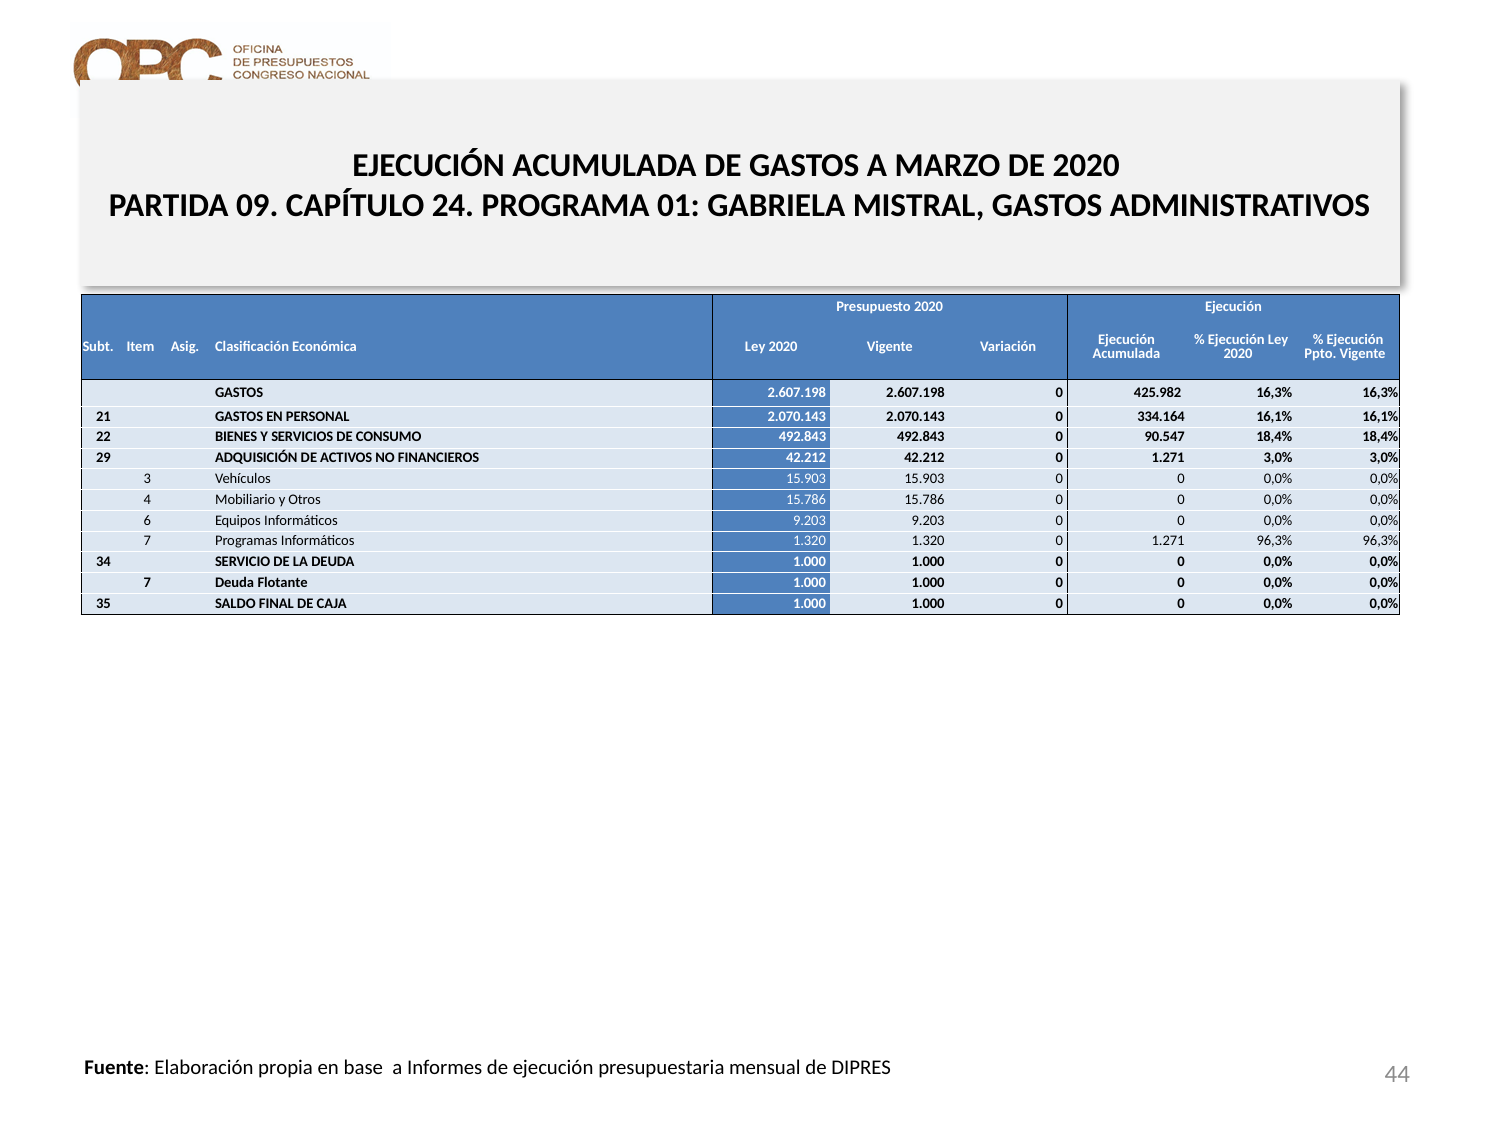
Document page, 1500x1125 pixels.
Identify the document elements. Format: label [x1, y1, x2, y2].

table_cell [713, 532, 1067, 551]
table_header [82, 295, 712, 315]
table_cell [82, 532, 712, 551]
table_cell [713, 380, 1067, 406]
table_cell [713, 594, 1067, 614]
table_cell [82, 428, 712, 448]
table_cell [82, 449, 712, 468]
table_cell [1068, 594, 1399, 614]
table_cell [713, 428, 1067, 448]
table_cell [1068, 490, 1399, 510]
table_cell [1068, 469, 1399, 489]
table_cell [1068, 407, 1399, 427]
table_cell [82, 407, 712, 427]
table_cell [82, 315, 712, 379]
picture [70, 22, 391, 118]
table_cell [713, 407, 1067, 427]
table_cell [1068, 511, 1399, 531]
table_cell [713, 573, 1067, 593]
table_cell [713, 469, 1067, 489]
table_cell [1068, 315, 1399, 379]
table_cell [82, 490, 712, 510]
table_cell [1068, 552, 1399, 572]
table_cell [713, 449, 1067, 468]
table_cell [82, 511, 712, 531]
table_cell [713, 552, 1067, 572]
slide_number [1074, 1042, 1425, 1103]
table_cell [1068, 380, 1399, 406]
table_cell [1068, 573, 1399, 593]
table_cell [82, 552, 712, 572]
table_cell [713, 511, 1067, 531]
title [81, 80, 1400, 285]
table_cell [713, 490, 1067, 510]
table_cell [82, 594, 712, 614]
text_box [81, 239, 1432, 300]
table_cell [82, 469, 712, 489]
table_cell [1068, 428, 1399, 448]
table_header [1068, 295, 1399, 315]
table_header [713, 295, 1067, 315]
table_cell [82, 380, 712, 406]
table_cell [1068, 449, 1399, 468]
table_cell [713, 315, 1067, 379]
table_cell [82, 573, 712, 593]
table_cell [1068, 532, 1399, 551]
